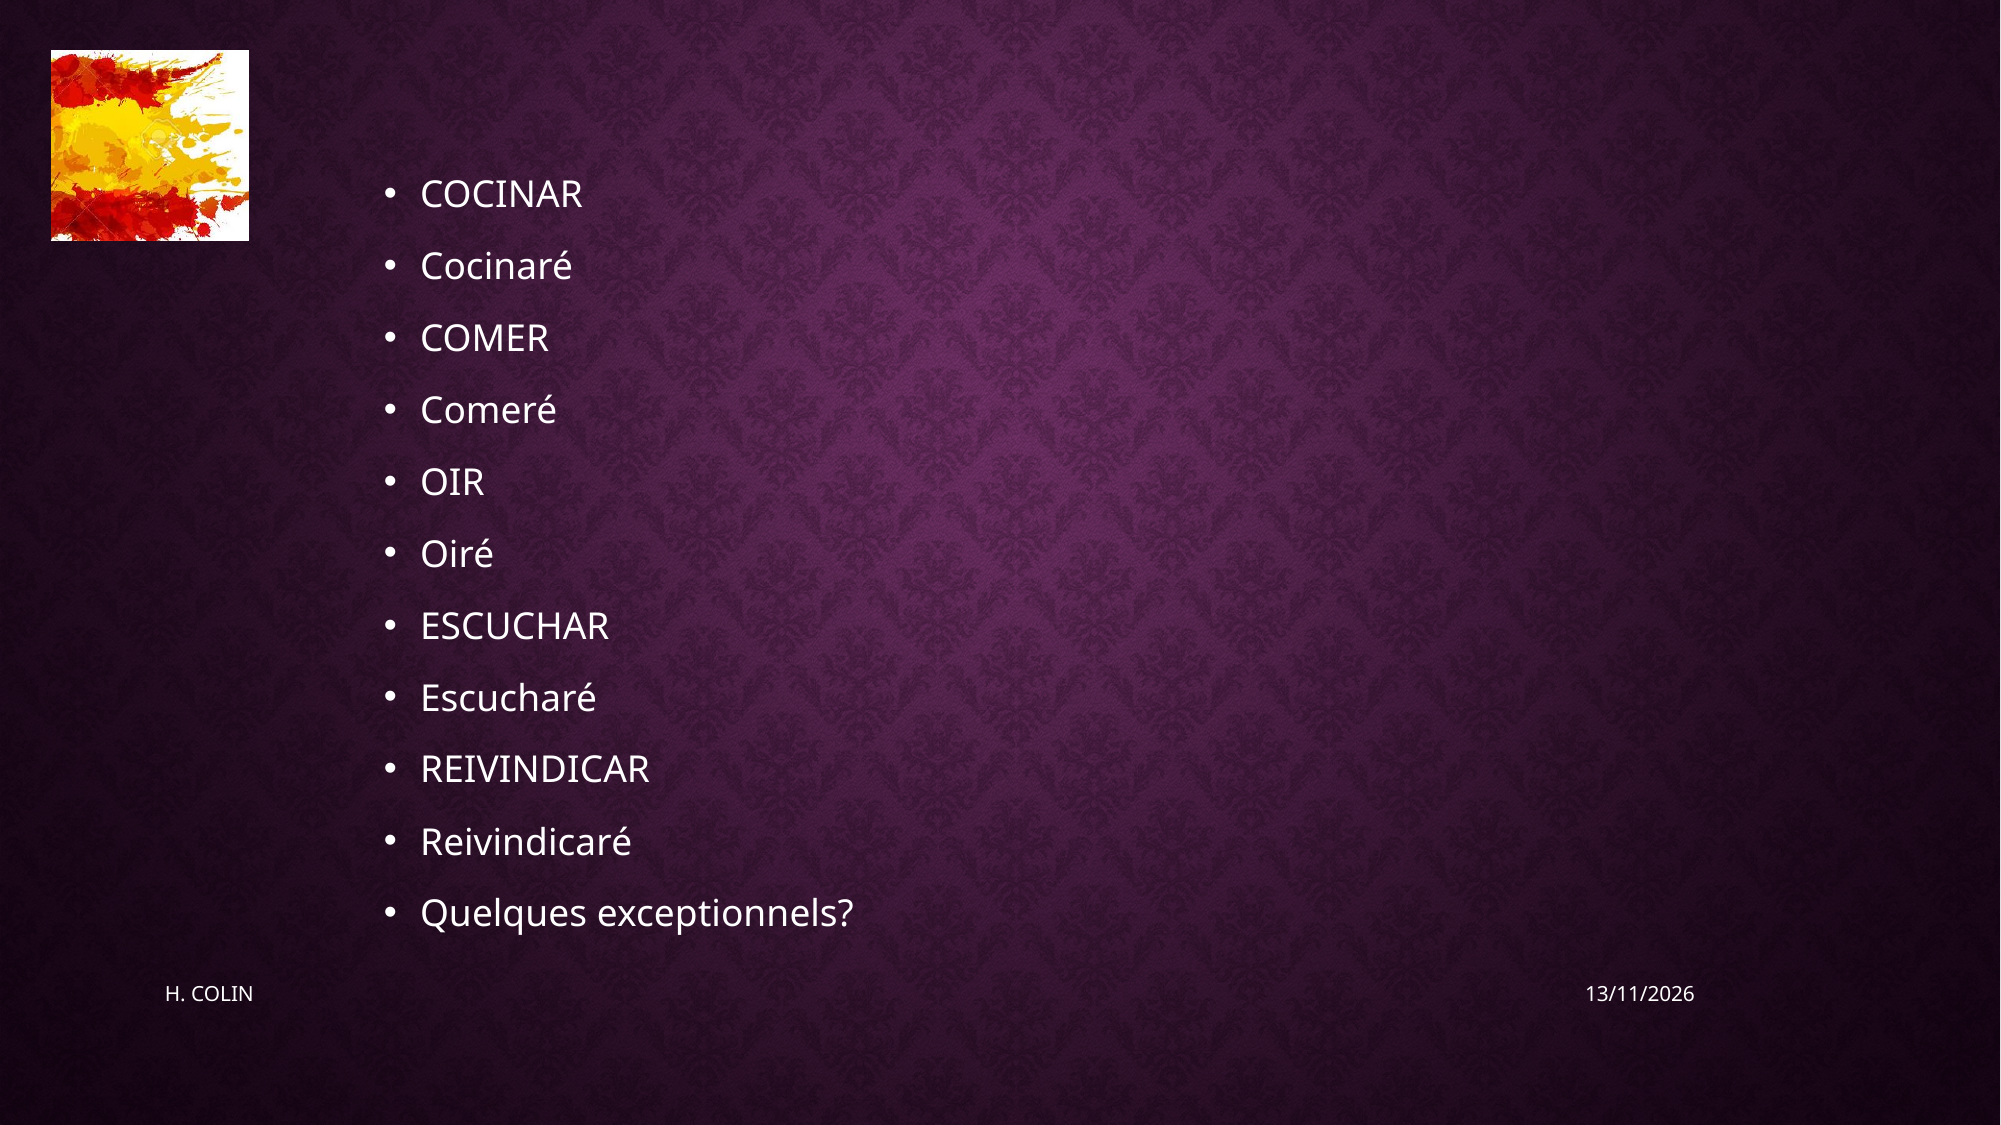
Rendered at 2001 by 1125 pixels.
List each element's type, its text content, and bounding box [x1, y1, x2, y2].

picture [51, 50, 249, 241]
list COCINAR Cocinaré COMER Comeré OIR Oiré ESCUCHAR Escucharé REIVINDICAR Reivindicaré Quelques exceptionnels? [368, 154, 1849, 950]
footer H. COLIN [149, 965, 1245, 1025]
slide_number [1259, 965, 1710, 1025]
